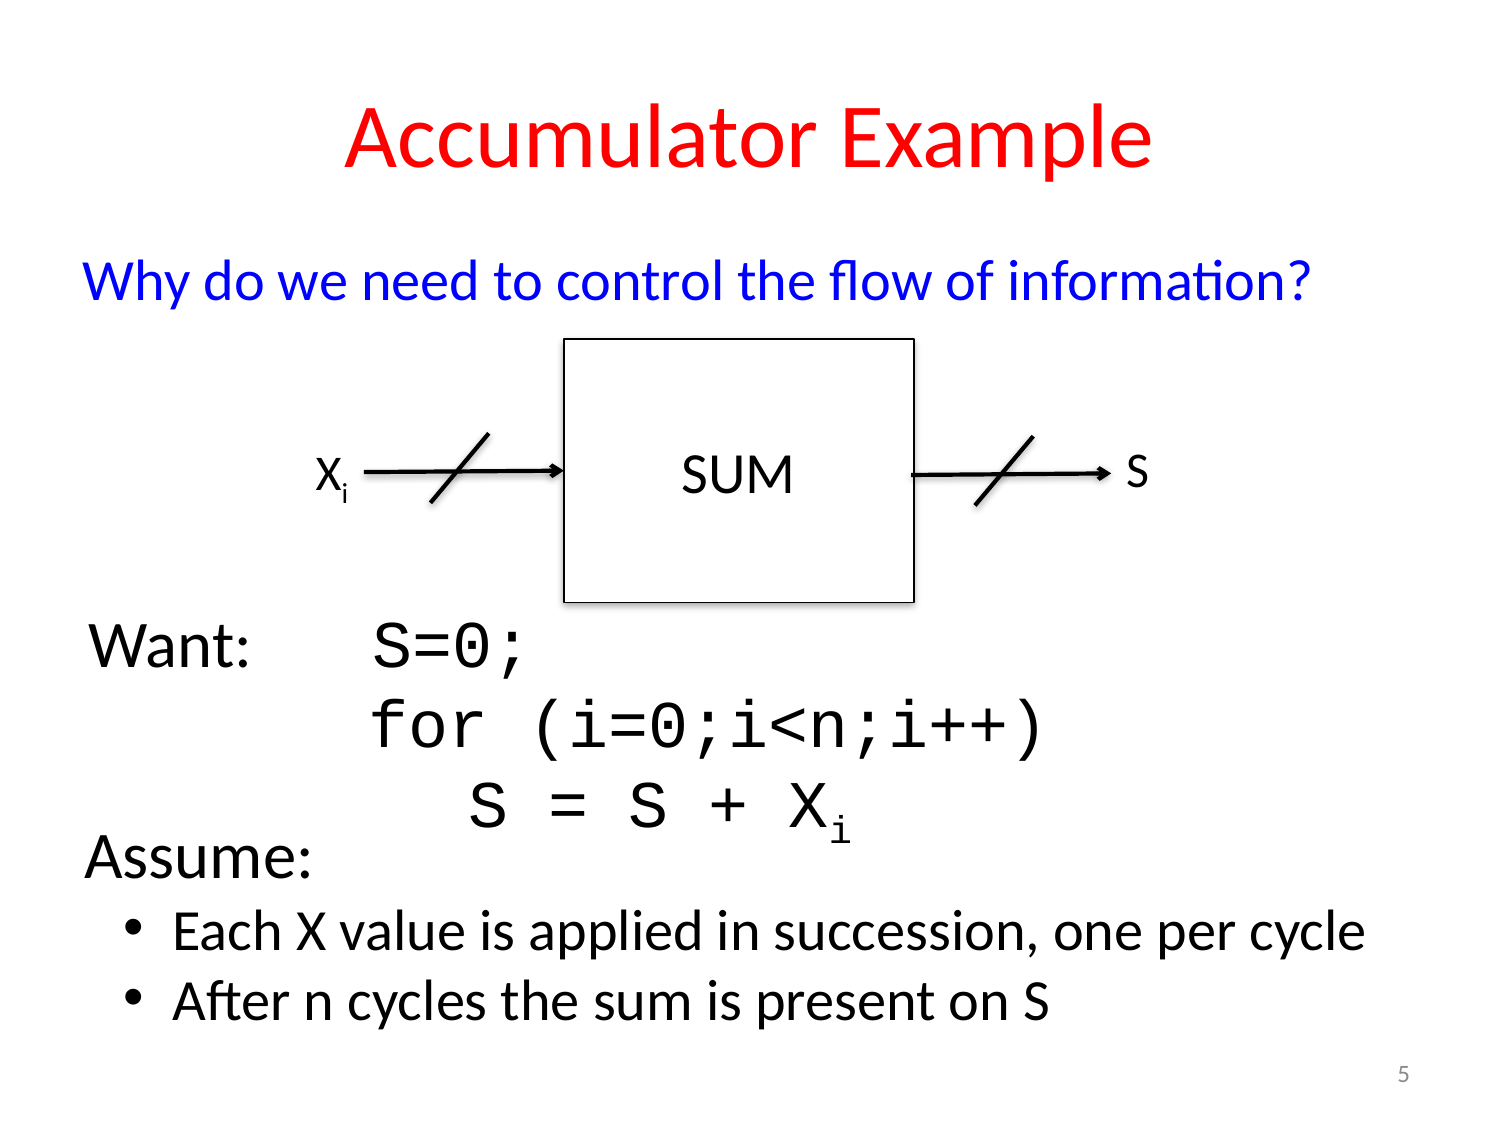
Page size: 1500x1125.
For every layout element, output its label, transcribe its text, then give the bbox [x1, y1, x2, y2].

slide_number 5 [1074, 1042, 1425, 1103]
title Accumulator Example [75, 37, 1425, 241]
text_box Assume: Each X value is applied in succession, one per cycle After n cycles the sum is present on S [69, 804, 1442, 1040]
text_box S [1111, 430, 1165, 506]
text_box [969, 441, 1039, 501]
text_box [424, 438, 495, 498]
text_box SUM [563, 338, 915, 603]
text_box Xi [300, 433, 364, 517]
text_box Why do we need to control the flow of information? [68, 234, 1329, 320]
text_box Want: S=0; for (i=0;i<n;i++) S = S + Xi [74, 592, 1064, 804]
